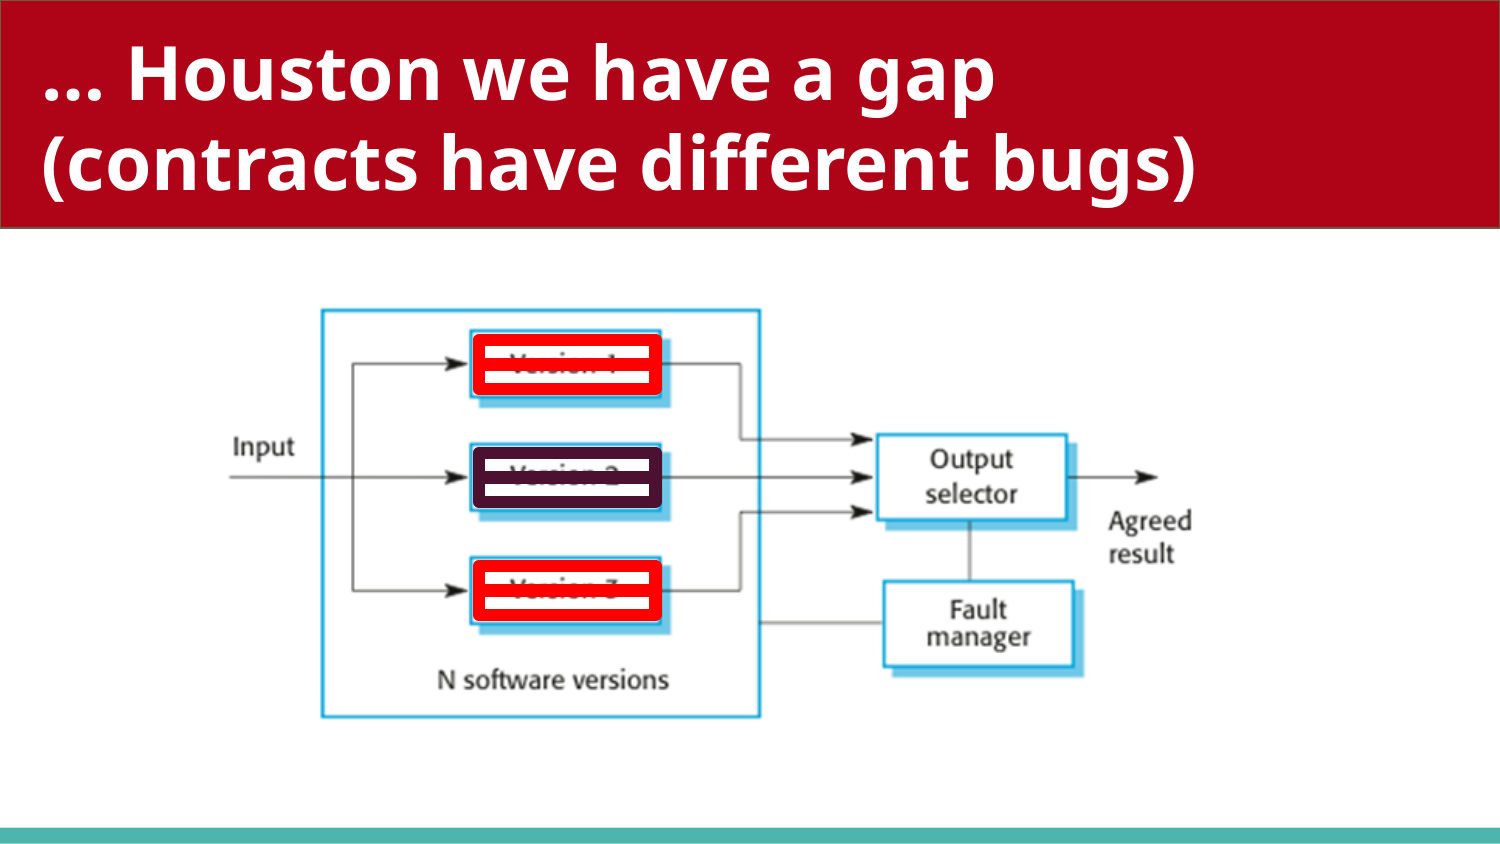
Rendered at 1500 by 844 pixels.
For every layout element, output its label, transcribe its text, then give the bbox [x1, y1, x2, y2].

title … Houston we have a gap (contracts have different bugs) [26, 10, 1424, 127]
text_box [0, 0, 1500, 229]
picture [163, 239, 1287, 806]
